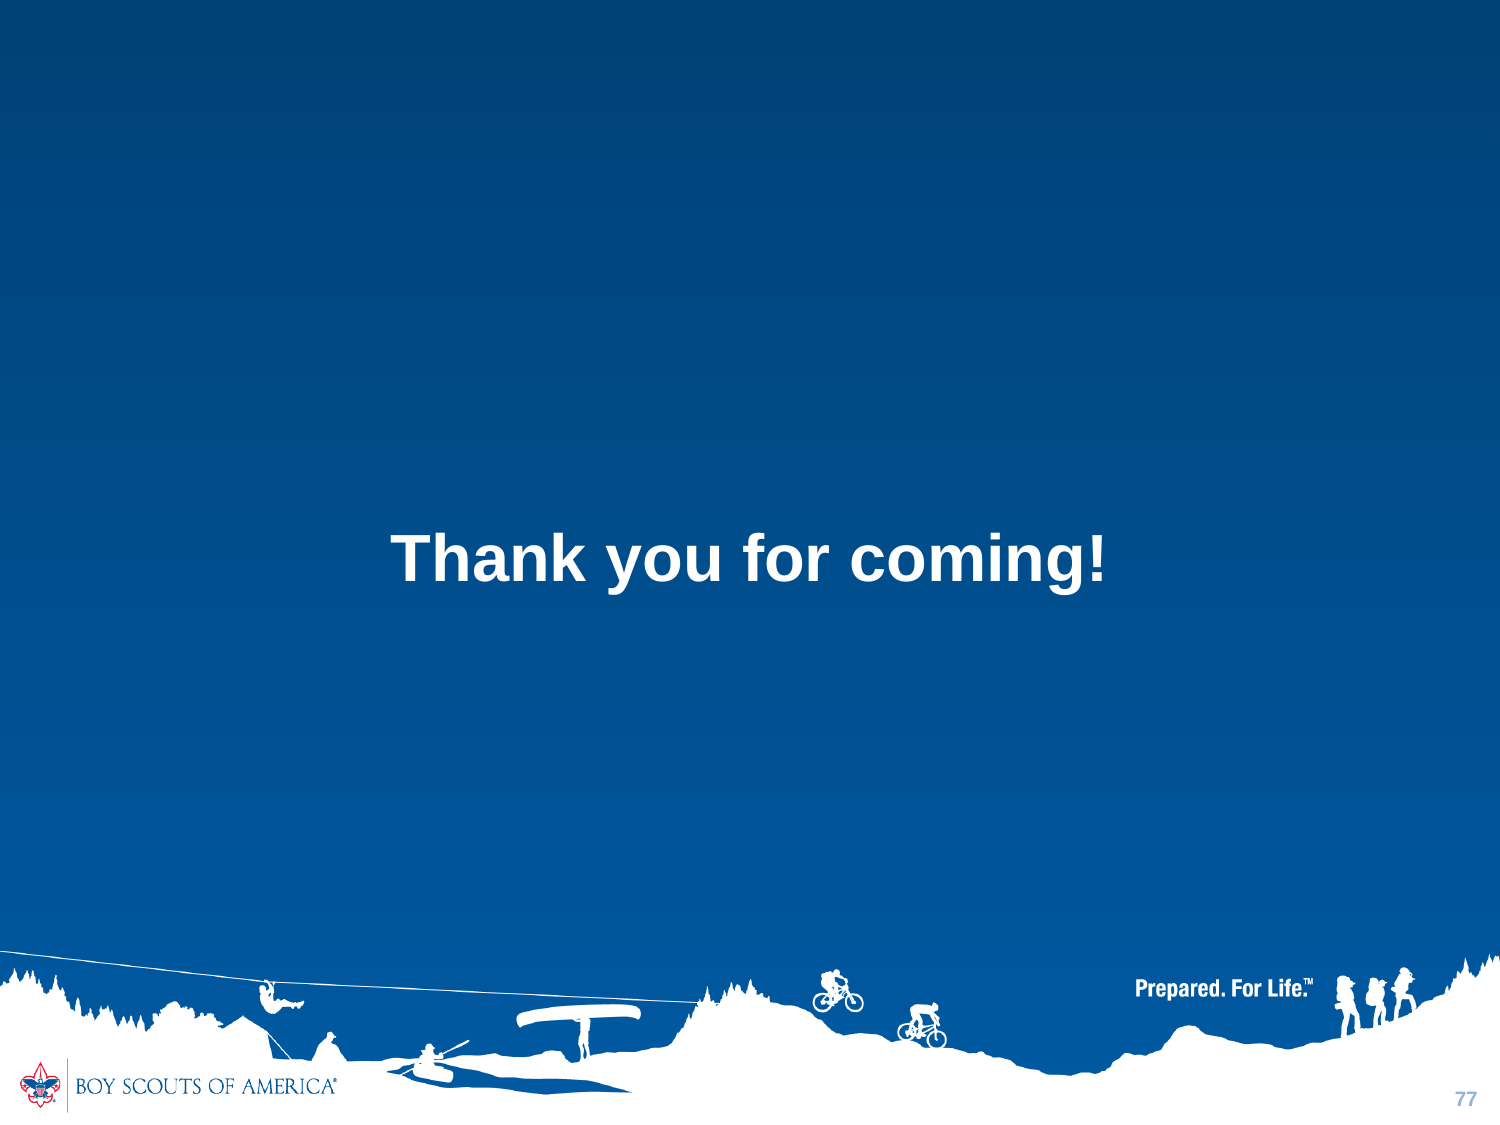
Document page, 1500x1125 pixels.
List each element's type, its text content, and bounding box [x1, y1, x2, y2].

slide_number 77 [1425, 1067, 1493, 1125]
picture [0, 951, 1500, 1125]
text_box Thank you for coming! [172, 507, 1328, 618]
